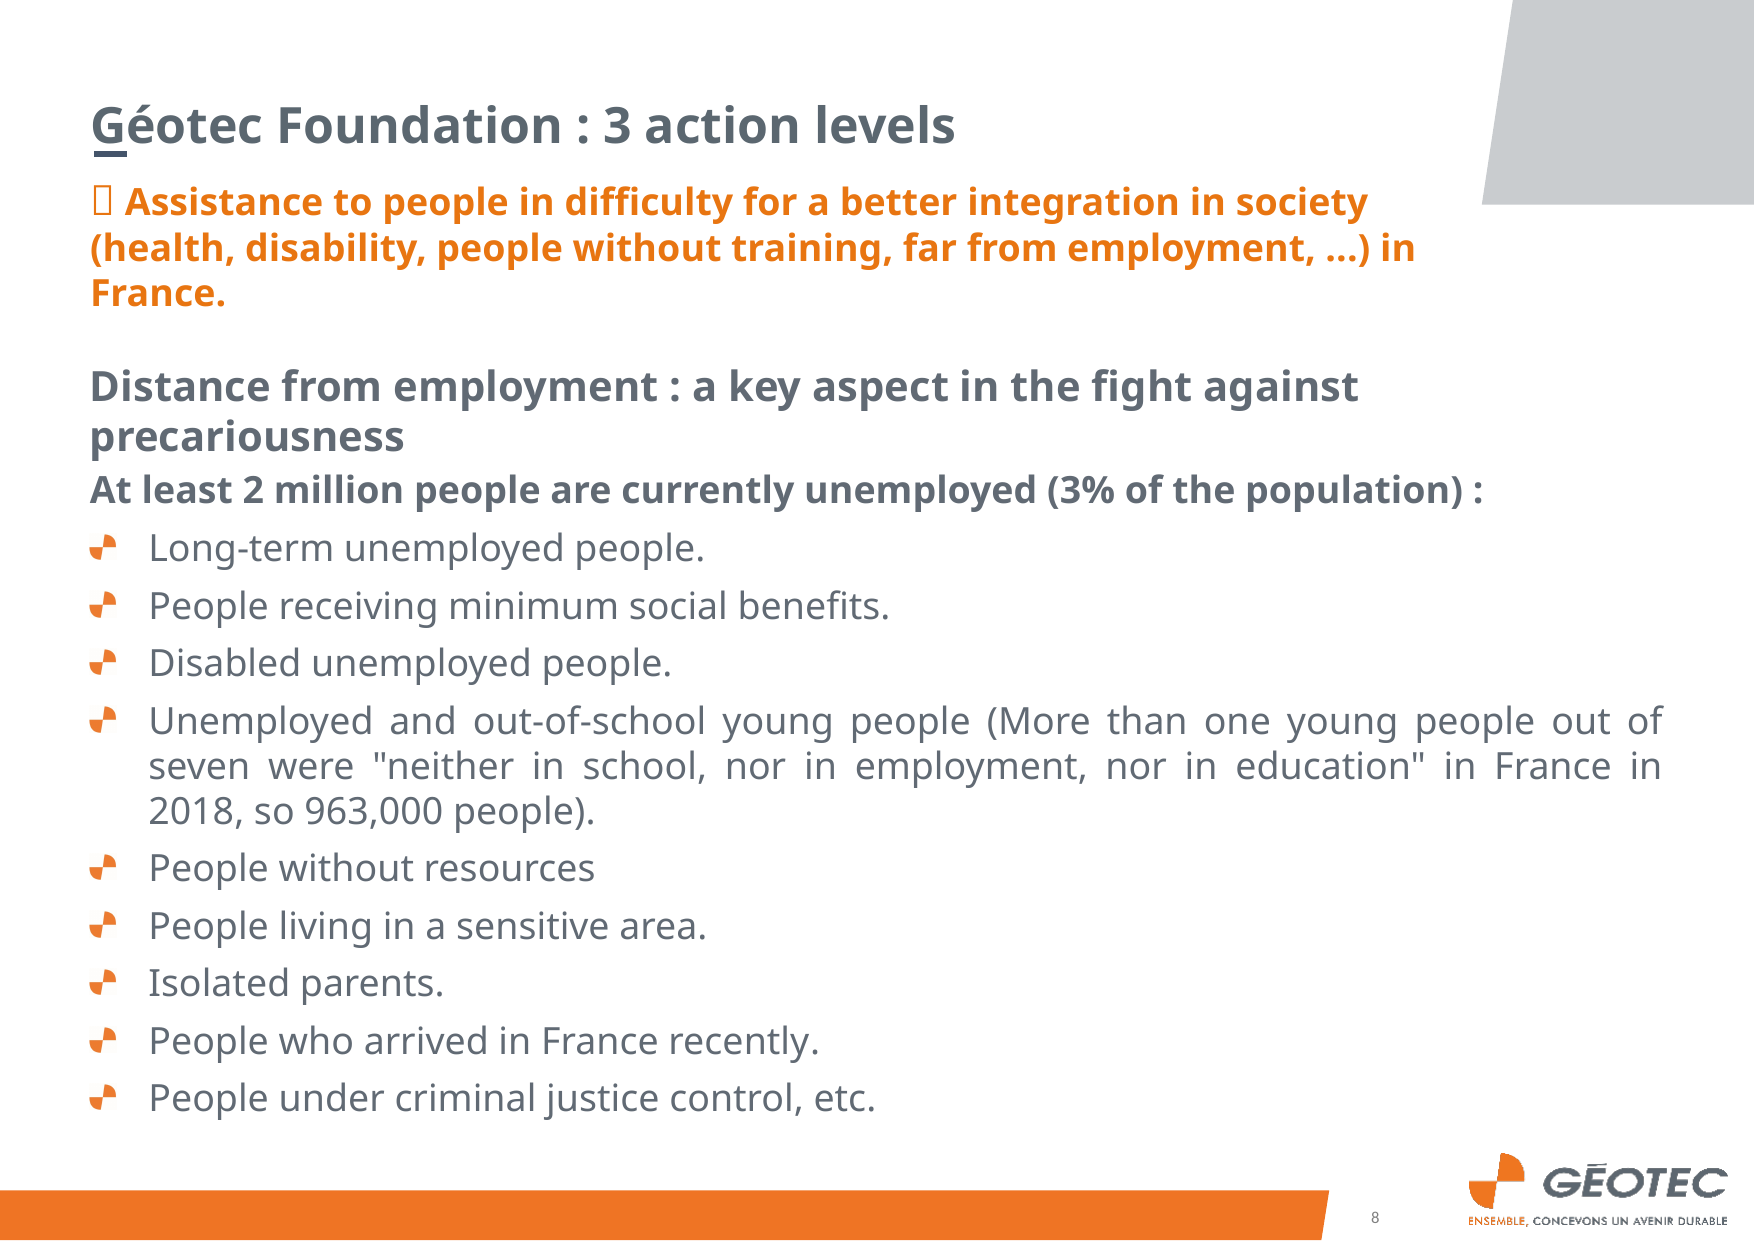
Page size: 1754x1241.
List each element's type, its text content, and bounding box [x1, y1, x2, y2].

picture [89, 1083, 117, 1110]
picture [89, 853, 117, 880]
text_box Distance from employment : a key aspect in the fight against precariousness [75, 352, 1679, 459]
picture [89, 1026, 117, 1053]
picture [89, 705, 117, 733]
picture [89, 968, 117, 995]
picture [89, 910, 117, 938]
picture [89, 533, 117, 560]
text_box At least 2 million people are currently unemployed (3% of the population) : Long-term unemployed people. People receiving minimum social benefits. Disabled unemployed people. Unemployed and out-of-school young people (More than one young people out of seven were "neither in school, nor in employment, nor in education" in France in 2018, so 963,000 people). People without resources People living in a sensitive area. Isolated parents. People who arrived in France recently. People under criminal justice control, etc. [75, 459, 1679, 1135]
text_box  Assistance to people in difficulty for a better integration in society (health, disability, people without training, far from employment, ...) in France. [75, 158, 1459, 223]
picture [89, 590, 117, 618]
picture [1469, 1153, 1728, 1227]
text_box Géotec Foundation : 3 action levels [74, 69, 1207, 133]
picture [89, 648, 117, 675]
